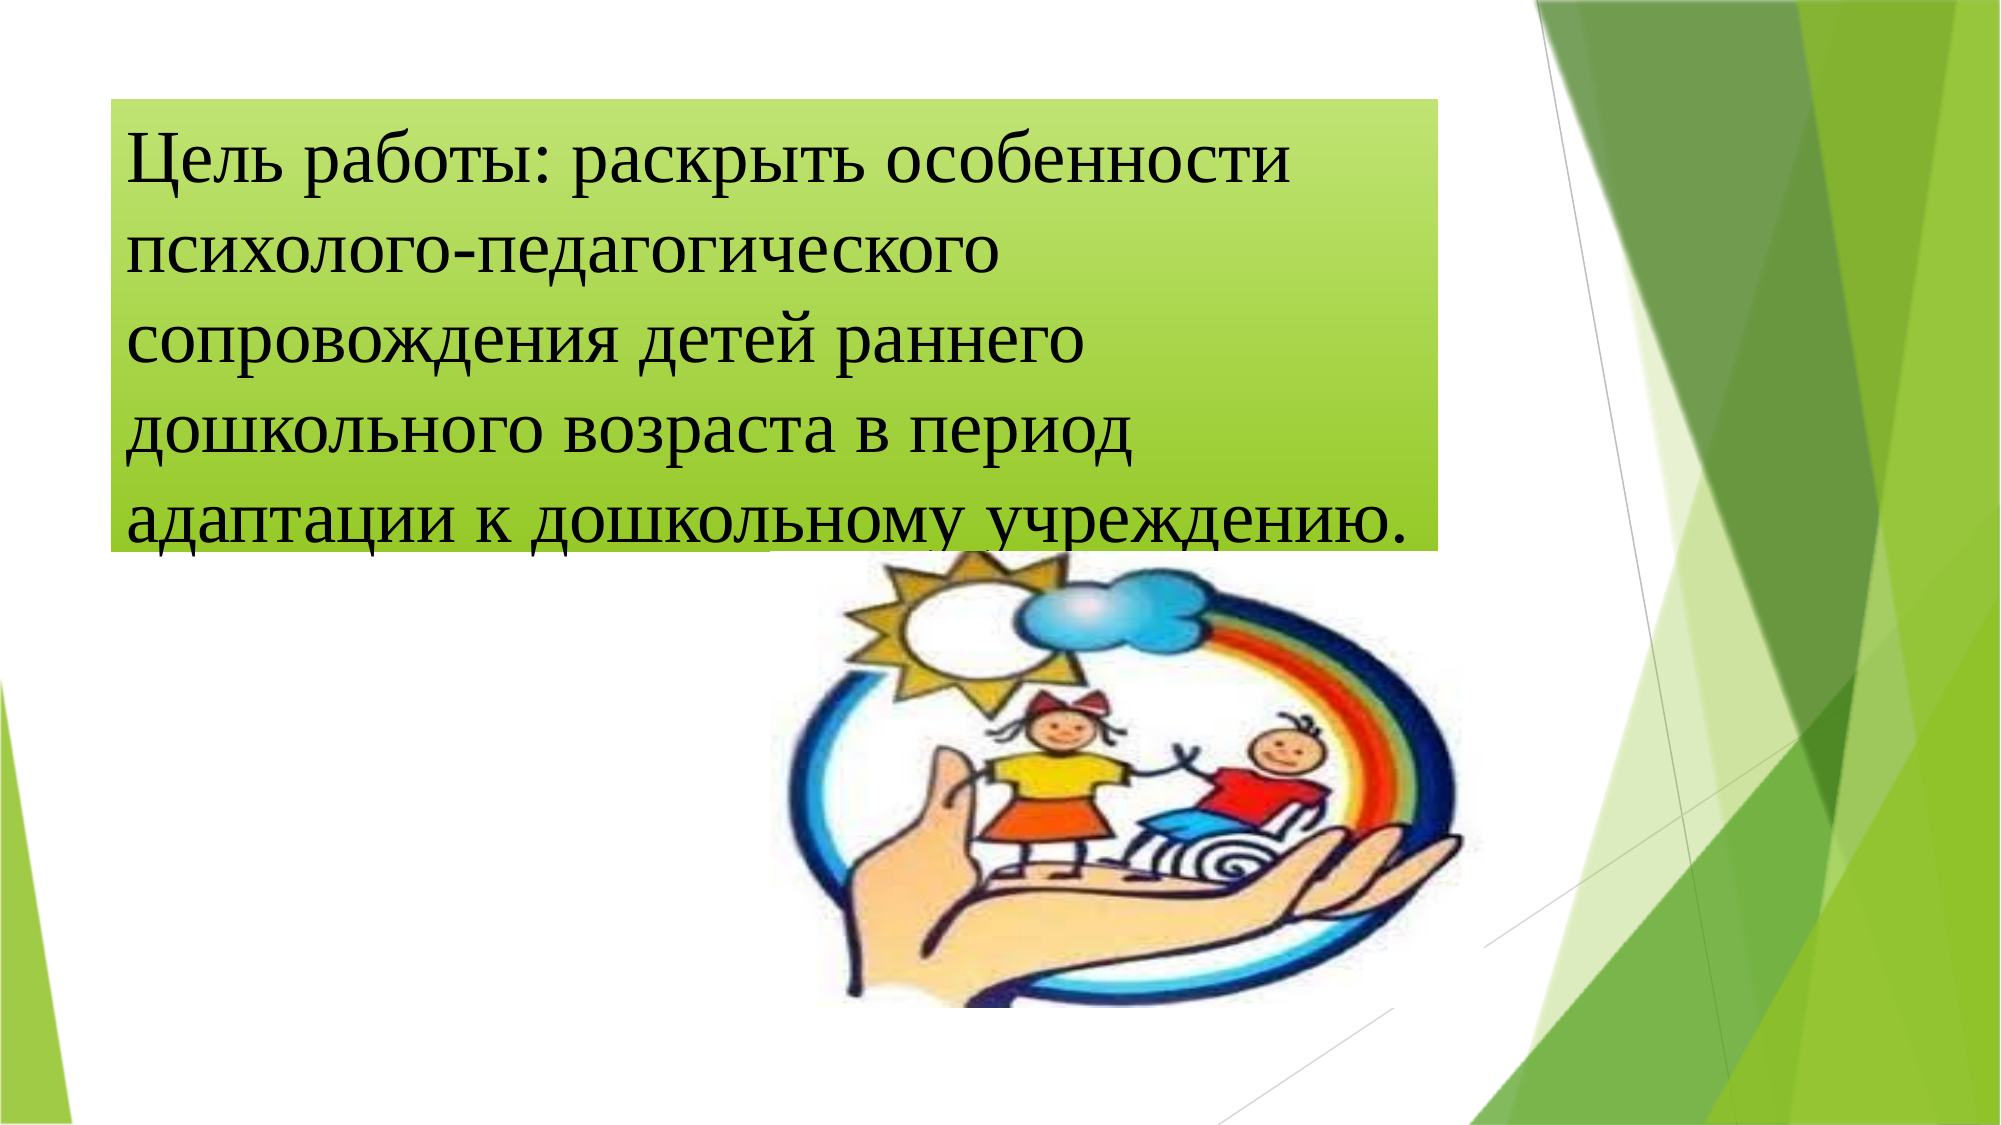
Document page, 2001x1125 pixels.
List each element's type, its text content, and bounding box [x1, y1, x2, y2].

title Цель работы: раскрыть особенности психолого-педагогического сопровождения детей раннего дошкольного возраста в период адаптации к дошкольному учреждению. [111, 99, 1438, 552]
picture [770, 551, 1484, 1008]
